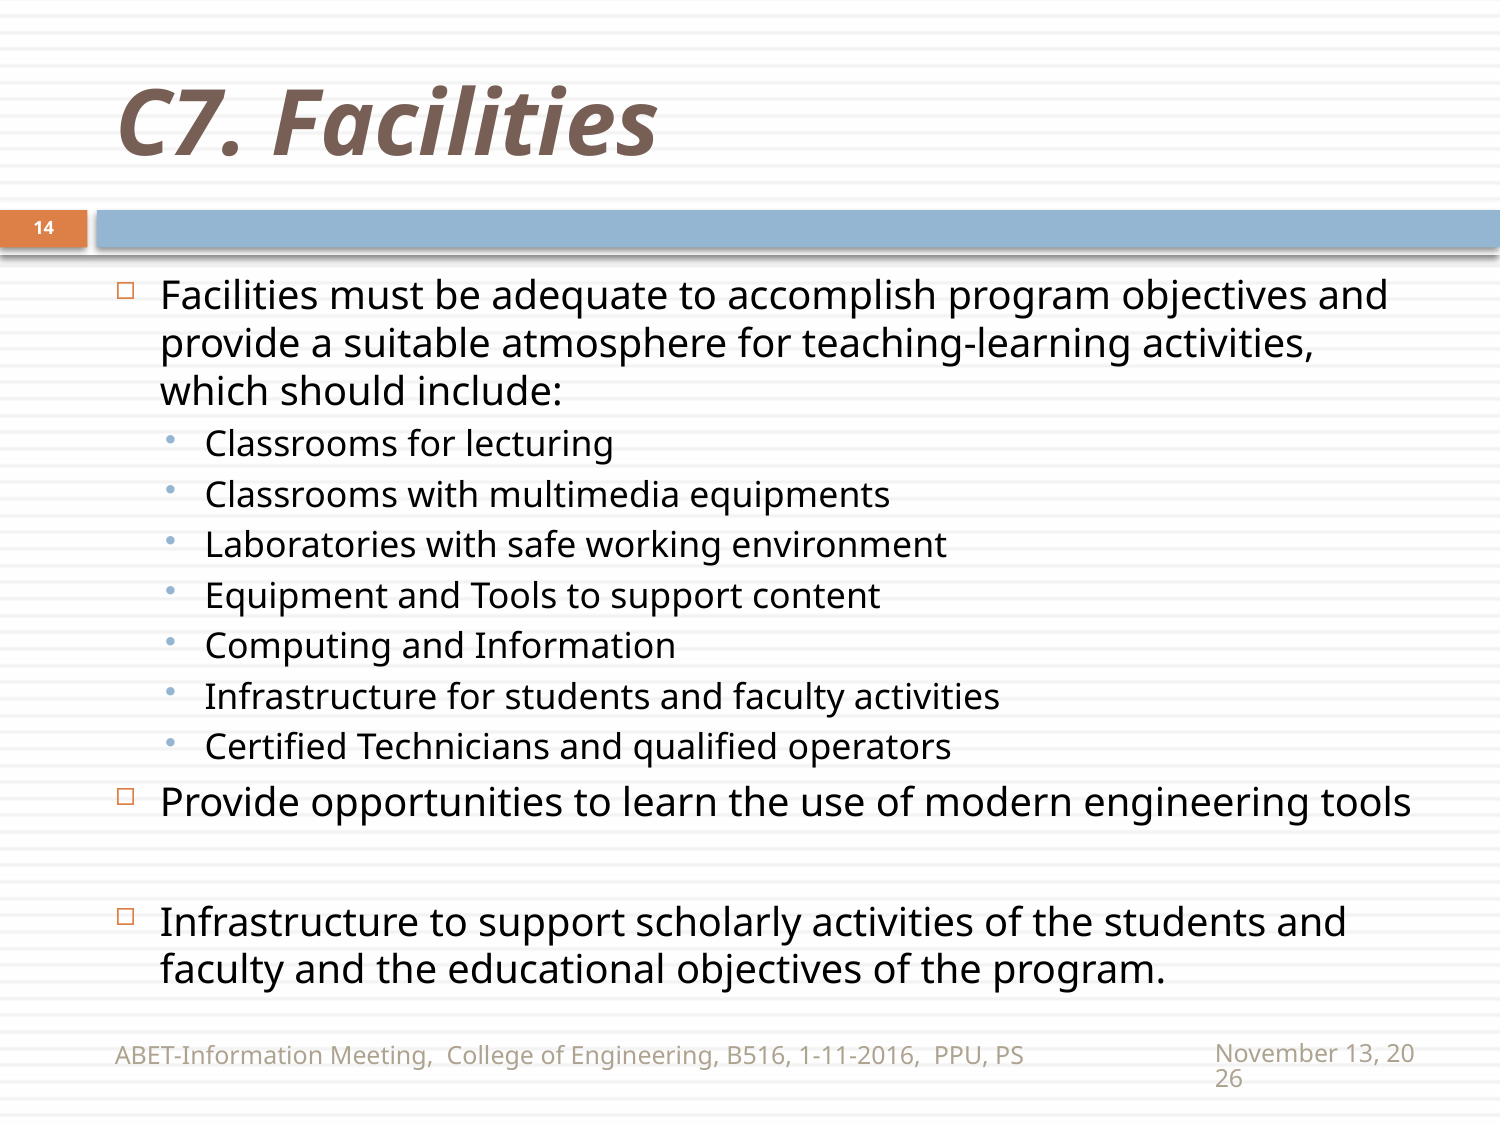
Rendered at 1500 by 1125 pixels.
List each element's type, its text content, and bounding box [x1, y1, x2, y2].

title C7. Facilities [100, 37, 1438, 200]
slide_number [1200, 1025, 1438, 1085]
slide_number 14 [0, 208, 88, 249]
footer ABET-Information Meeting, College of Engineering, B516, 1-11-2016, PPU, PS [99, 1024, 1188, 1085]
list Facilities must be adequate to accomplish program objectives and provide a suitable atmosphere for teaching-learning activities, which should include: Classrooms for lecturing Classrooms with multimedia equipments Laboratories with safe working environment Equipment and Tools to support content Computing and Information Infrastructure for students and faculty activities Certified Technicians and qualified operators Provide opportunities to learn the use of modern engineering tools Infrastructure to support scholarly activities of the students and faculty and the educational objectives of the program. [100, 262, 1438, 1000]
